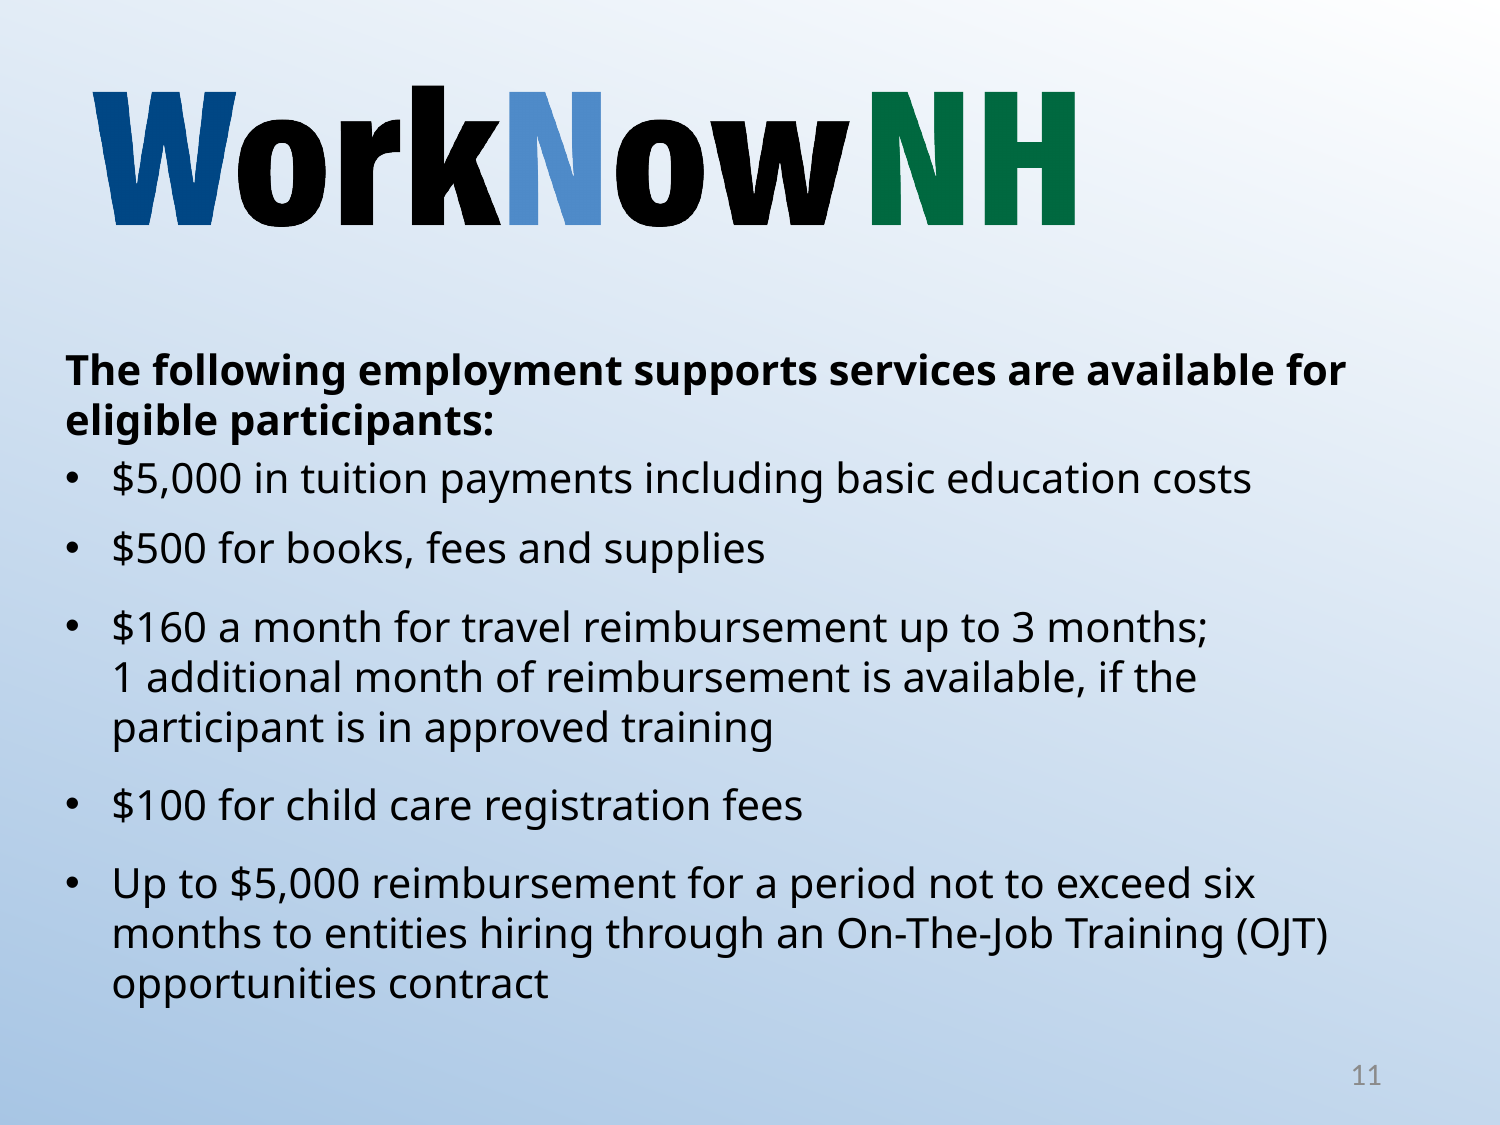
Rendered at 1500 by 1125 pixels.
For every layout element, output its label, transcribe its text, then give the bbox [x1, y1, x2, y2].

slide_number 11 [1059, 1042, 1397, 1103]
picture [74, 49, 1075, 263]
list The following employment supports services are available for eligible participants: $5,000 in tuition payments including basic education costs $500 for books, fees and supplies $160 a month for travel reimbursement up to 3 months; 1 additional month of reimbursement is available, if the participant is in approved training $100 for child care registration fees Up to $5,000 reimbursement for a period not to exceed six months to entities hiring through an On-The-Job Training (OJT) opportunities contract [50, 336, 1370, 1013]
